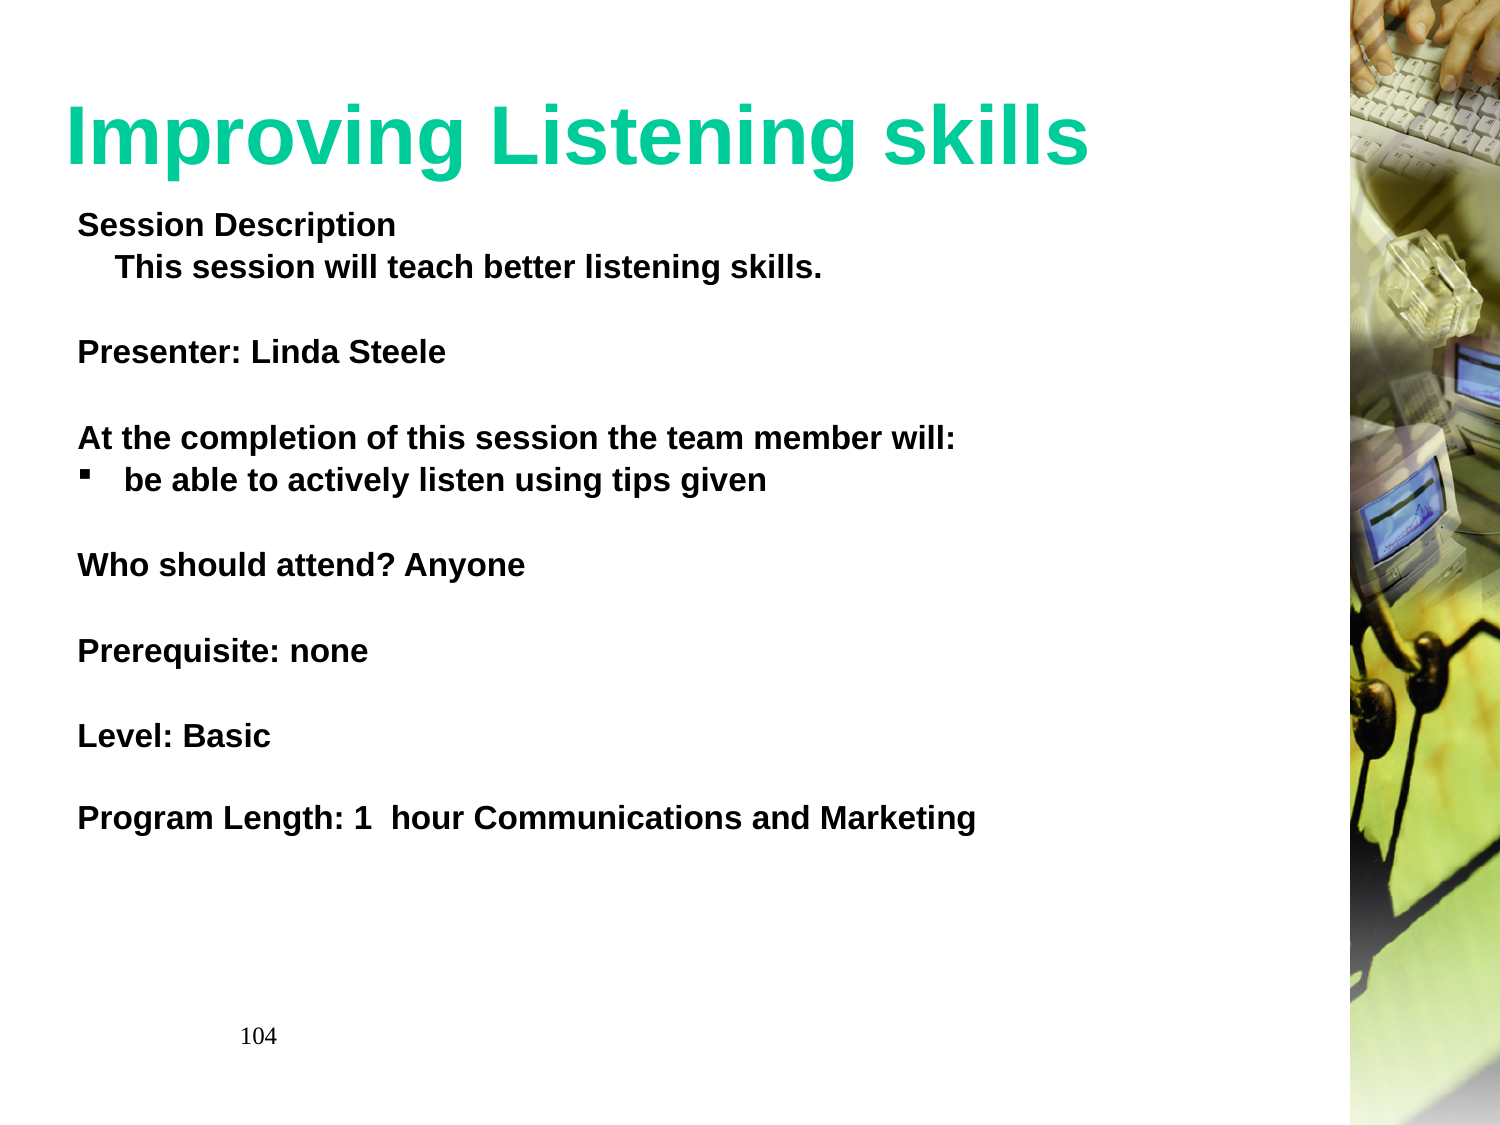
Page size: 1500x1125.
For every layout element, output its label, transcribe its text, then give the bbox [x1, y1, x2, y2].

picture [1350, 0, 1500, 1125]
title Improving Listening skills [49, 37, 1263, 226]
slide_number 104 [225, 1038, 538, 1088]
list Session Description This session will teach better listening skills. Presenter: Linda Steele At the completion of this session the team member will: be able to actively listen using tips given Who should attend? Anyone Prerequisite: none Level: Basic Program Length: 1 hour Communications and Marketing [62, 199, 1276, 1038]
